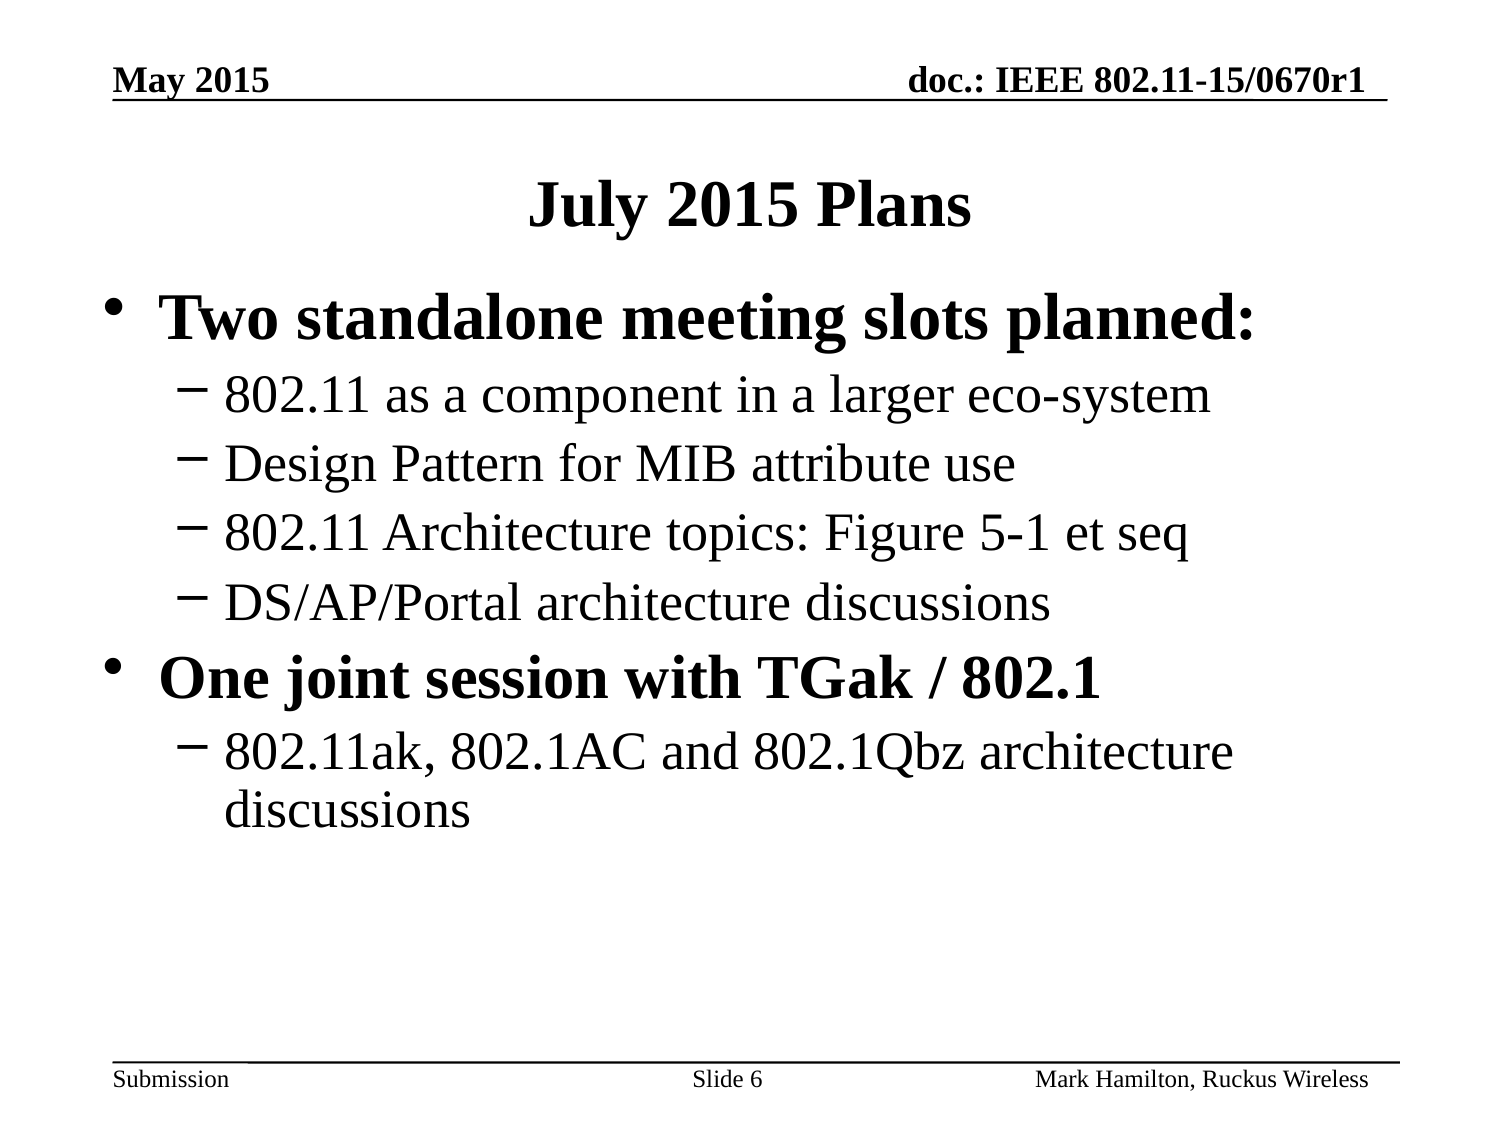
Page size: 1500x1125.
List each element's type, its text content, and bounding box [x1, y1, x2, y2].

list Two standalone meeting slots planned: 802.11 as a component in a larger eco-system Design Pattern for MIB attribute use 802.11 Architecture topics: Figure 5-1 et seq DS/AP/Portal architecture discussions One joint session with TGak / 802.1 802.11ak, 802.1AC and 802.1Qbz architecture discussions [87, 274, 1388, 1001]
title July 2015 Plans [112, 112, 1388, 274]
